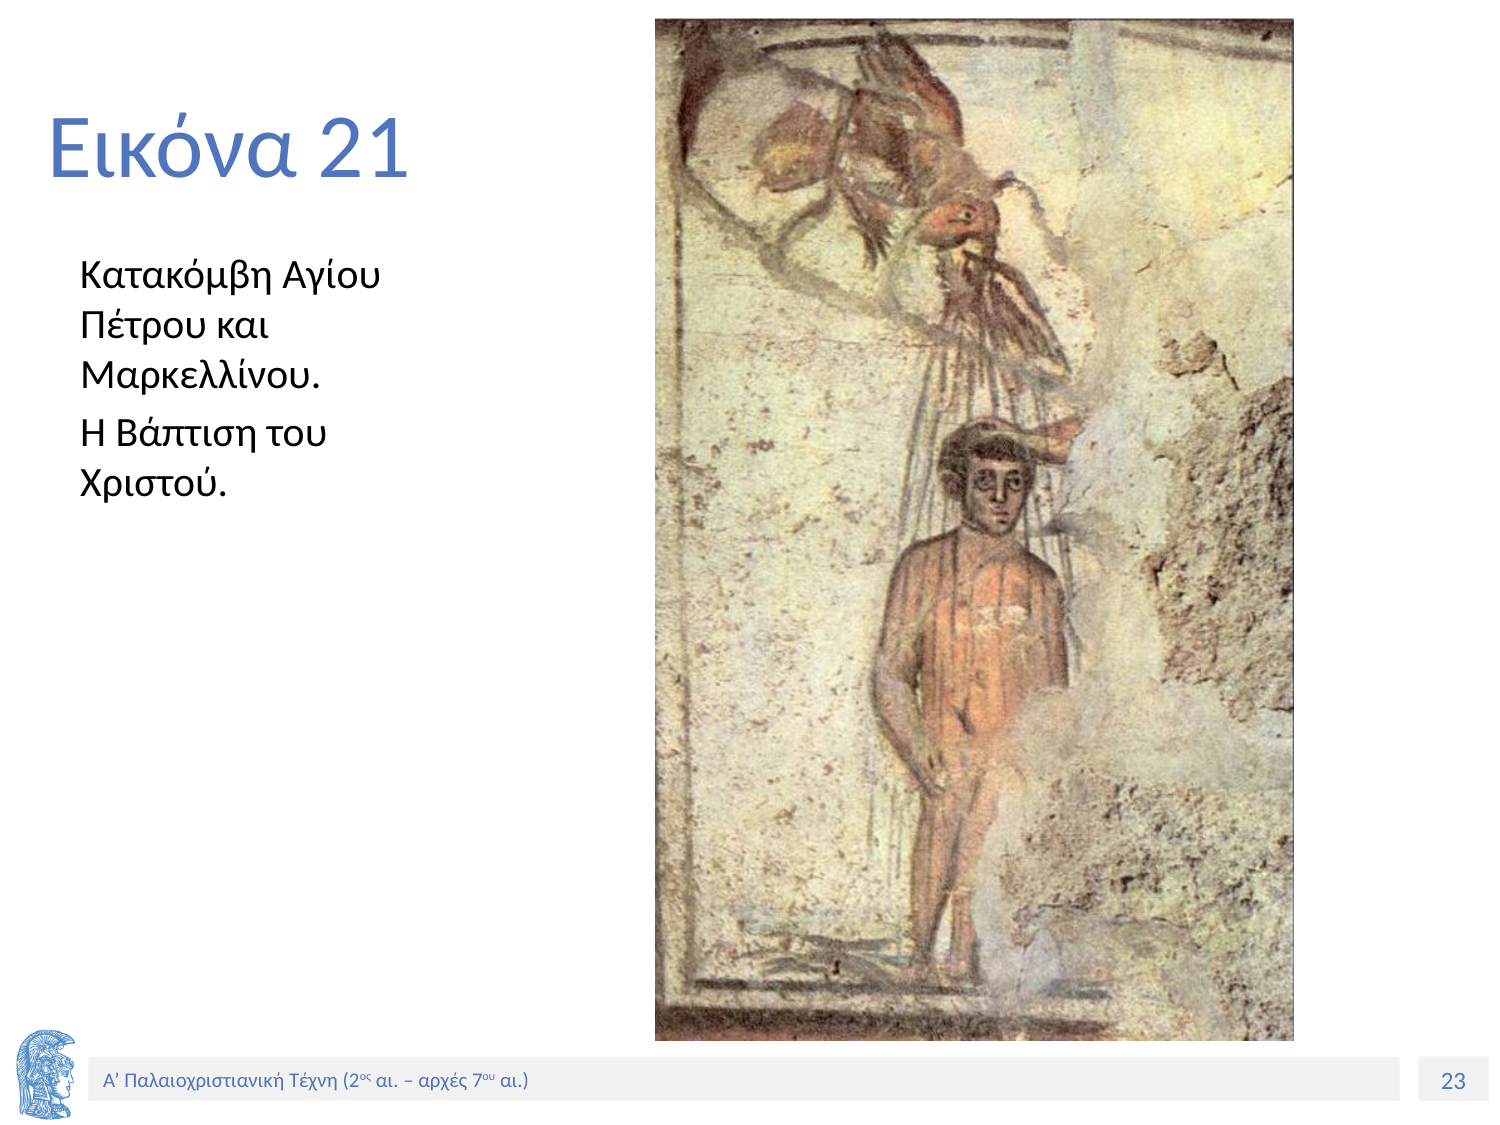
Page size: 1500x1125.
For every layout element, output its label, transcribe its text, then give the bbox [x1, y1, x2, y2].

picture [9, 1026, 81, 1120]
title Εικόνα 21 [0, 42, 459, 239]
list Κατακόμβη Αγίου Πέτρου και Μαρκελλίνου. Η Βάπτιση του Χριστού. [65, 239, 459, 1024]
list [655, 18, 1294, 1042]
